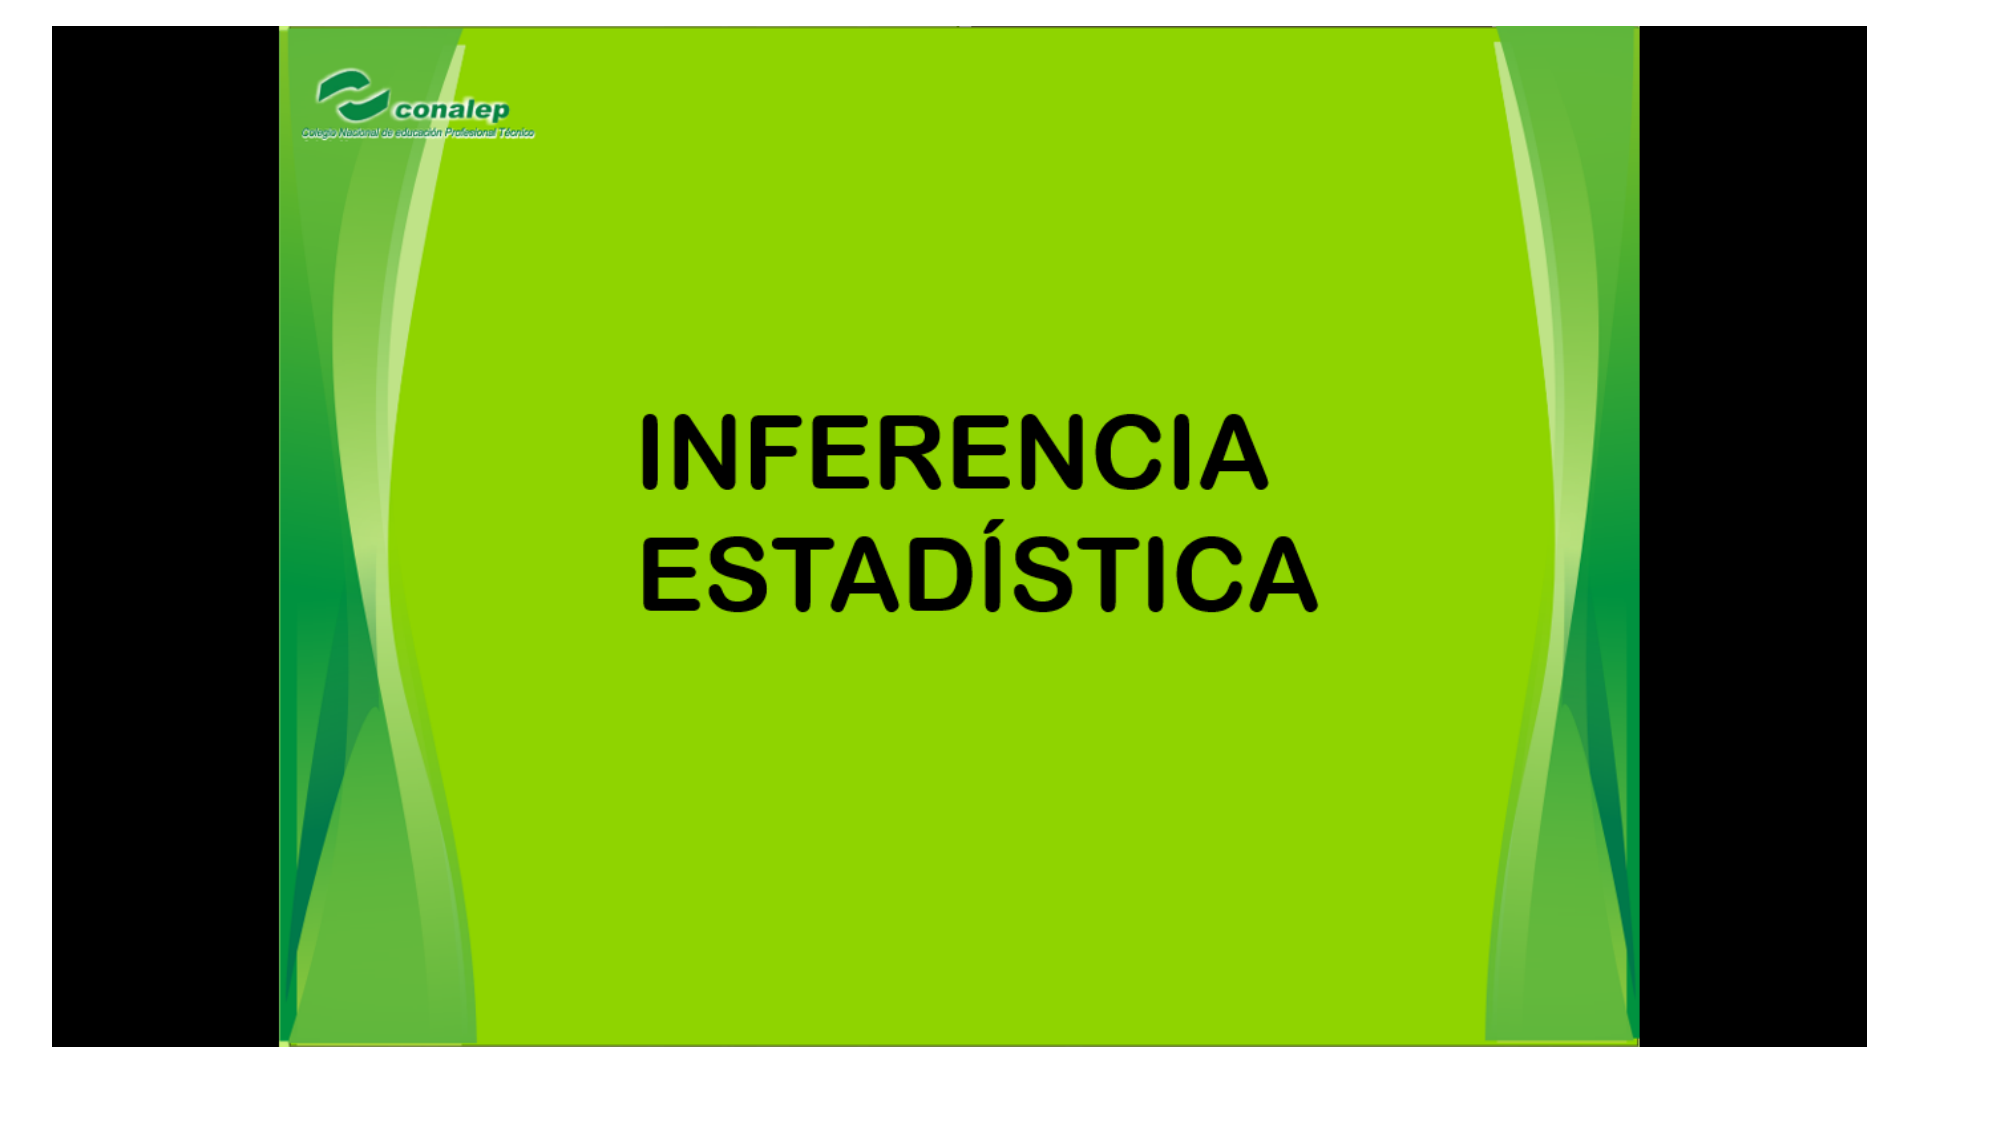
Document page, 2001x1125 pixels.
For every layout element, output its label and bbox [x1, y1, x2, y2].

picture [52, 26, 1867, 1047]
